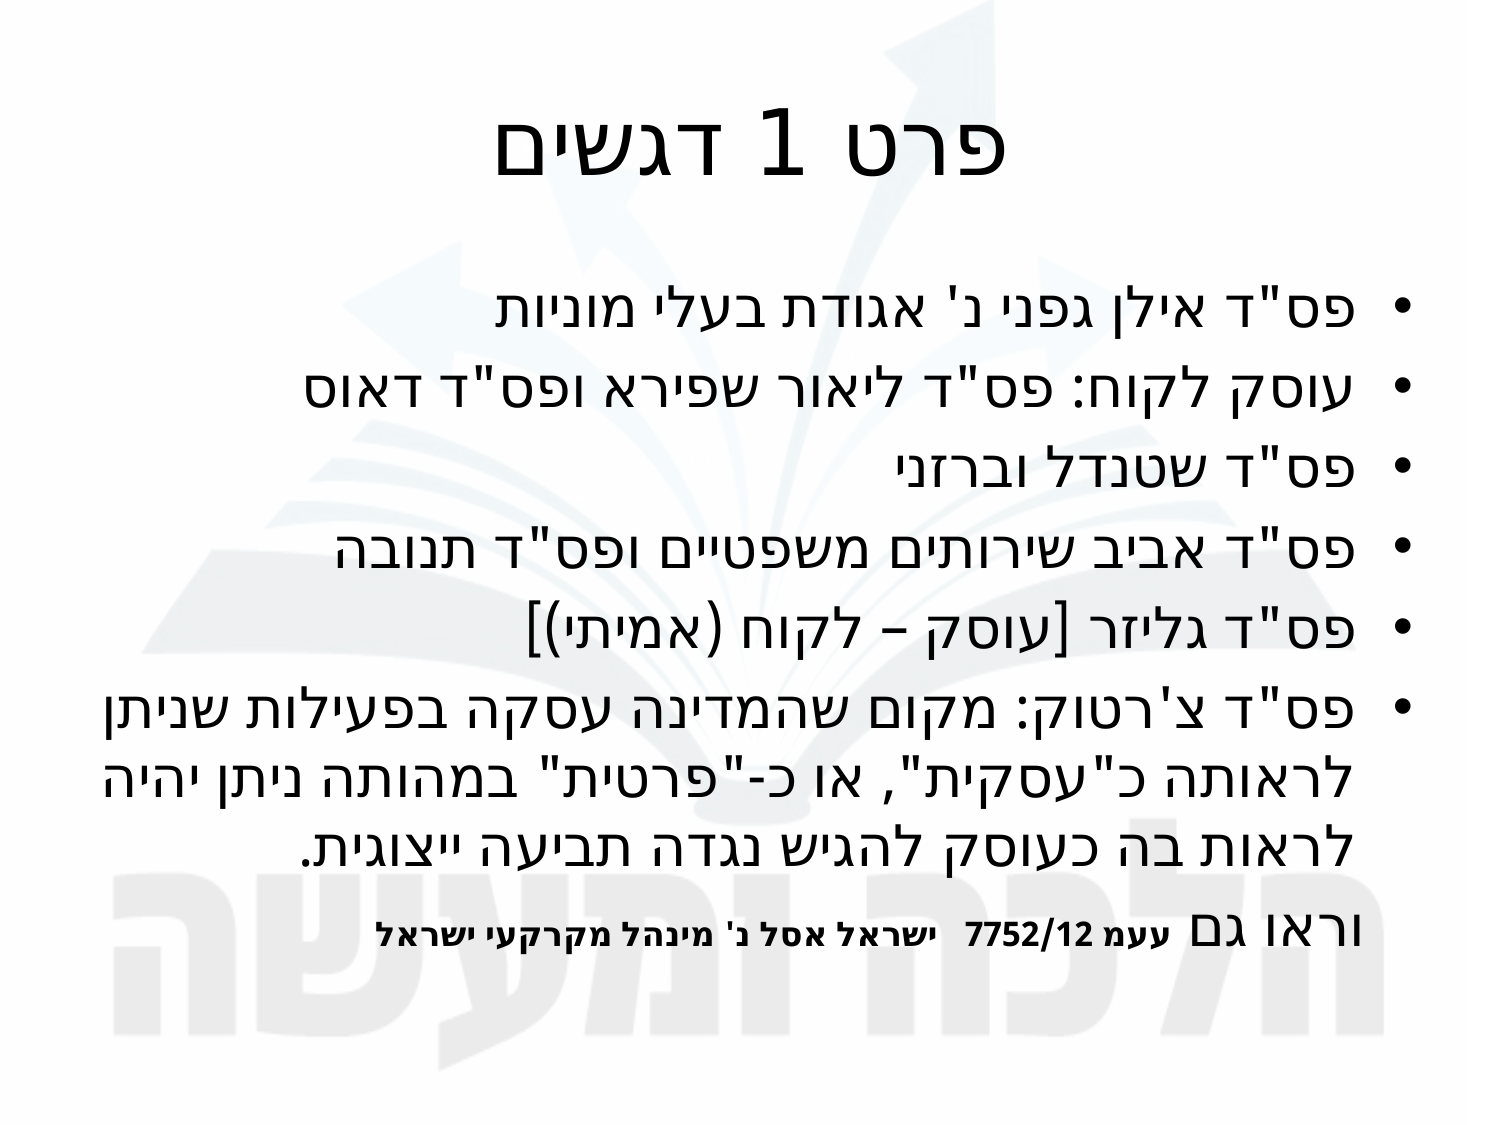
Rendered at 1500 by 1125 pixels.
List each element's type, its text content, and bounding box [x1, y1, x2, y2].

list פס"ד אילן גפני נ' אגודת בעלי מוניות עוסק לקוח: פס"ד ליאור שפירא ופס"ד דאוס פס"ד שטנדל וברזני פס"ד אביב שירותים משפטיים ופס"ד תנובה פס"ד גליזר [עוסק – לקוח (אמיתי)] פס"ד צ'רטוק: מקום שהמדינה עסקה בפעילות שניתן לראותה כ"עסקית", או כ-"פרטית" במהותה ניתן יהיה לראות בה כעוסק להגיש נגדה תביעה ייצוגית. וראו גם עעמ 7752/12 ‏ ‏ ישראל אסל נ' מינהל מקרקעי ישראל [75, 262, 1425, 1005]
title פרט 1 דגשים [75, 45, 1425, 233]
